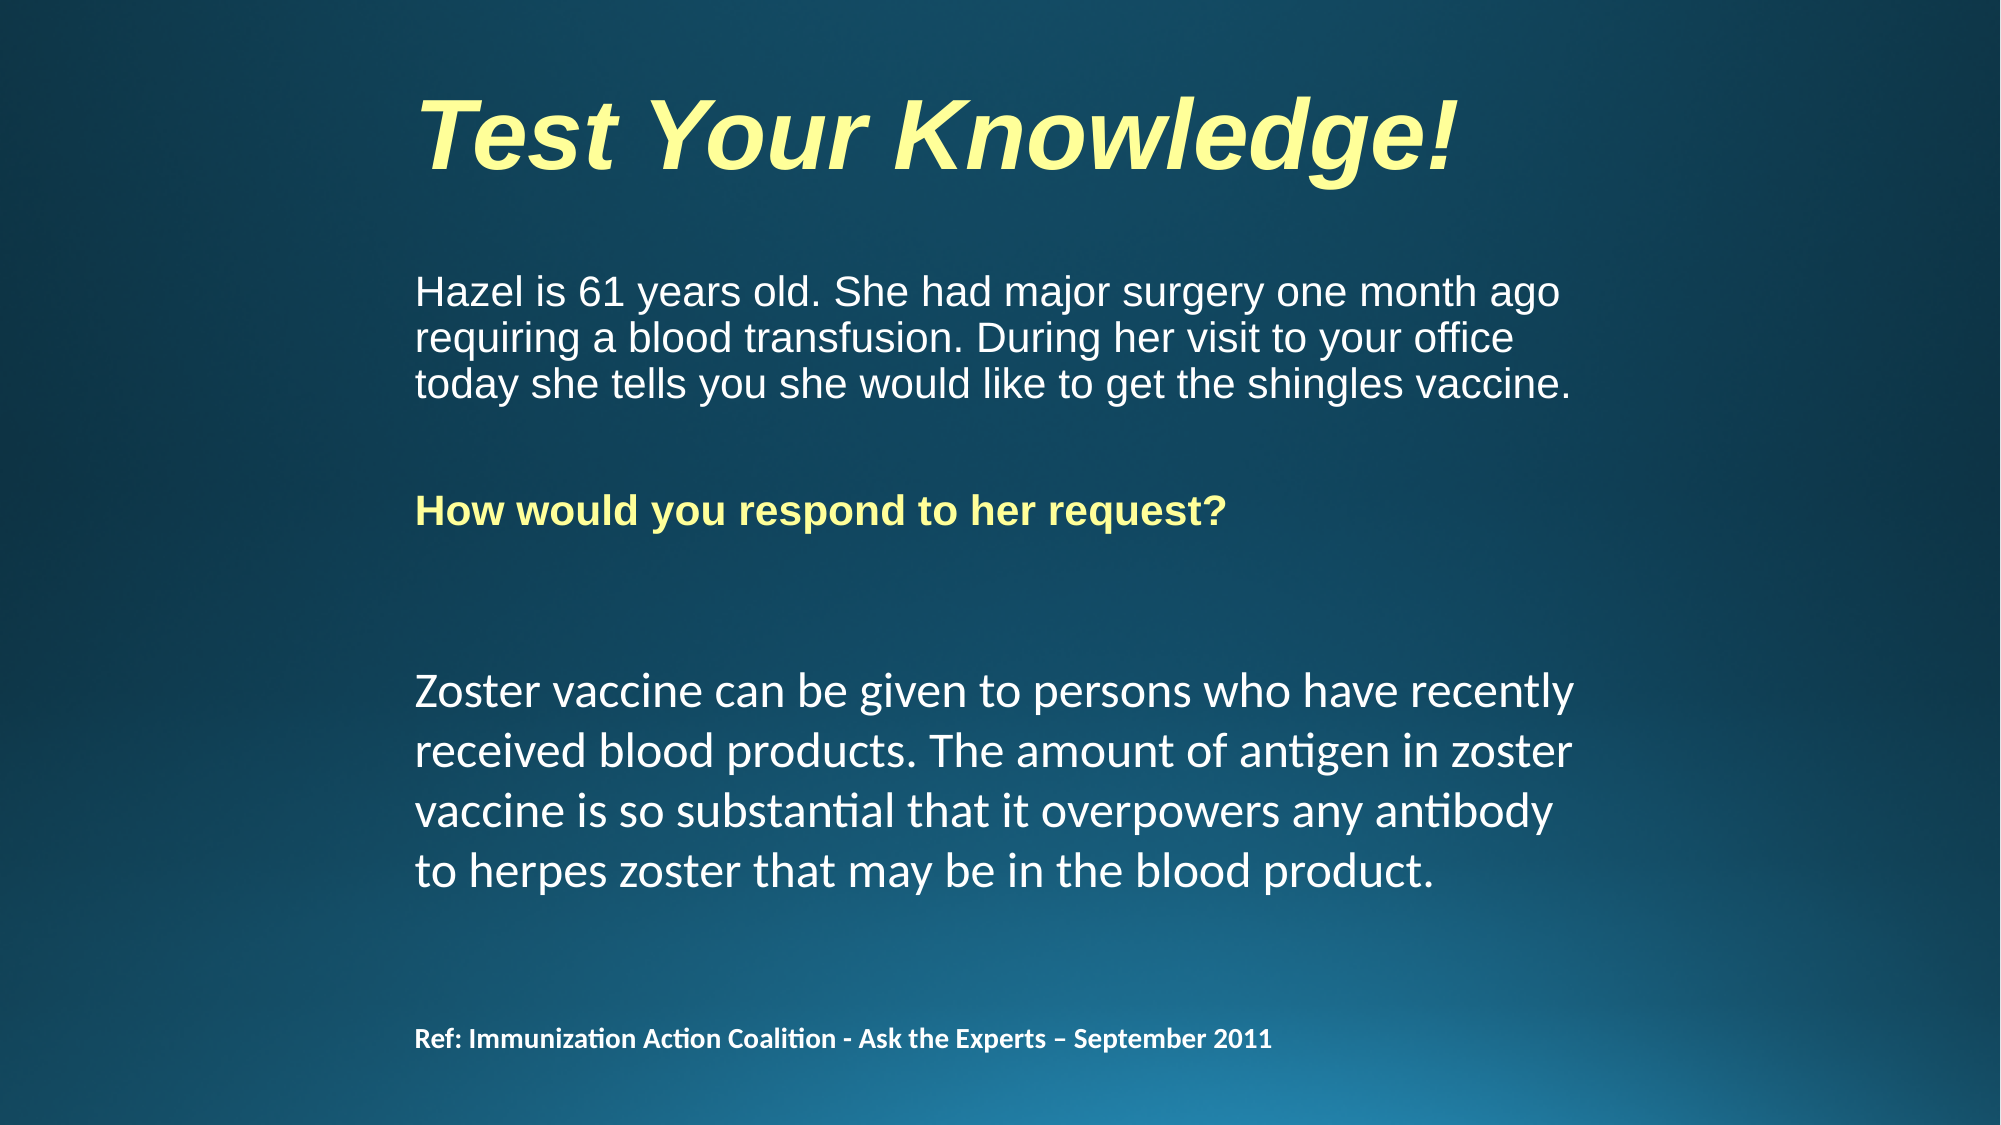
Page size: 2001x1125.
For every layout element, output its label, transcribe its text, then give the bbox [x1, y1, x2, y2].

text_box Zoster vaccine can be given to persons who have recently received blood products. The amount of antigen in zoster vaccine is so substantial that it overpowers any antibody to herpes zoster that may be in the blood product. [399, 649, 1600, 905]
title Test Your Knowledge! [399, 62, 1675, 213]
picture [0, 0, 2001, 1125]
subtitle Hazel is 61 years old. She had major surgery one month ago requiring a blood transfusion. During her visit to your office today she tells you she would like to get the shingles vaccine. How would you respond to her request? [399, 262, 1600, 625]
text_box Ref: Immunization Action Coalition - Ask the Experts – September 2011 [399, 1012, 1600, 1063]
